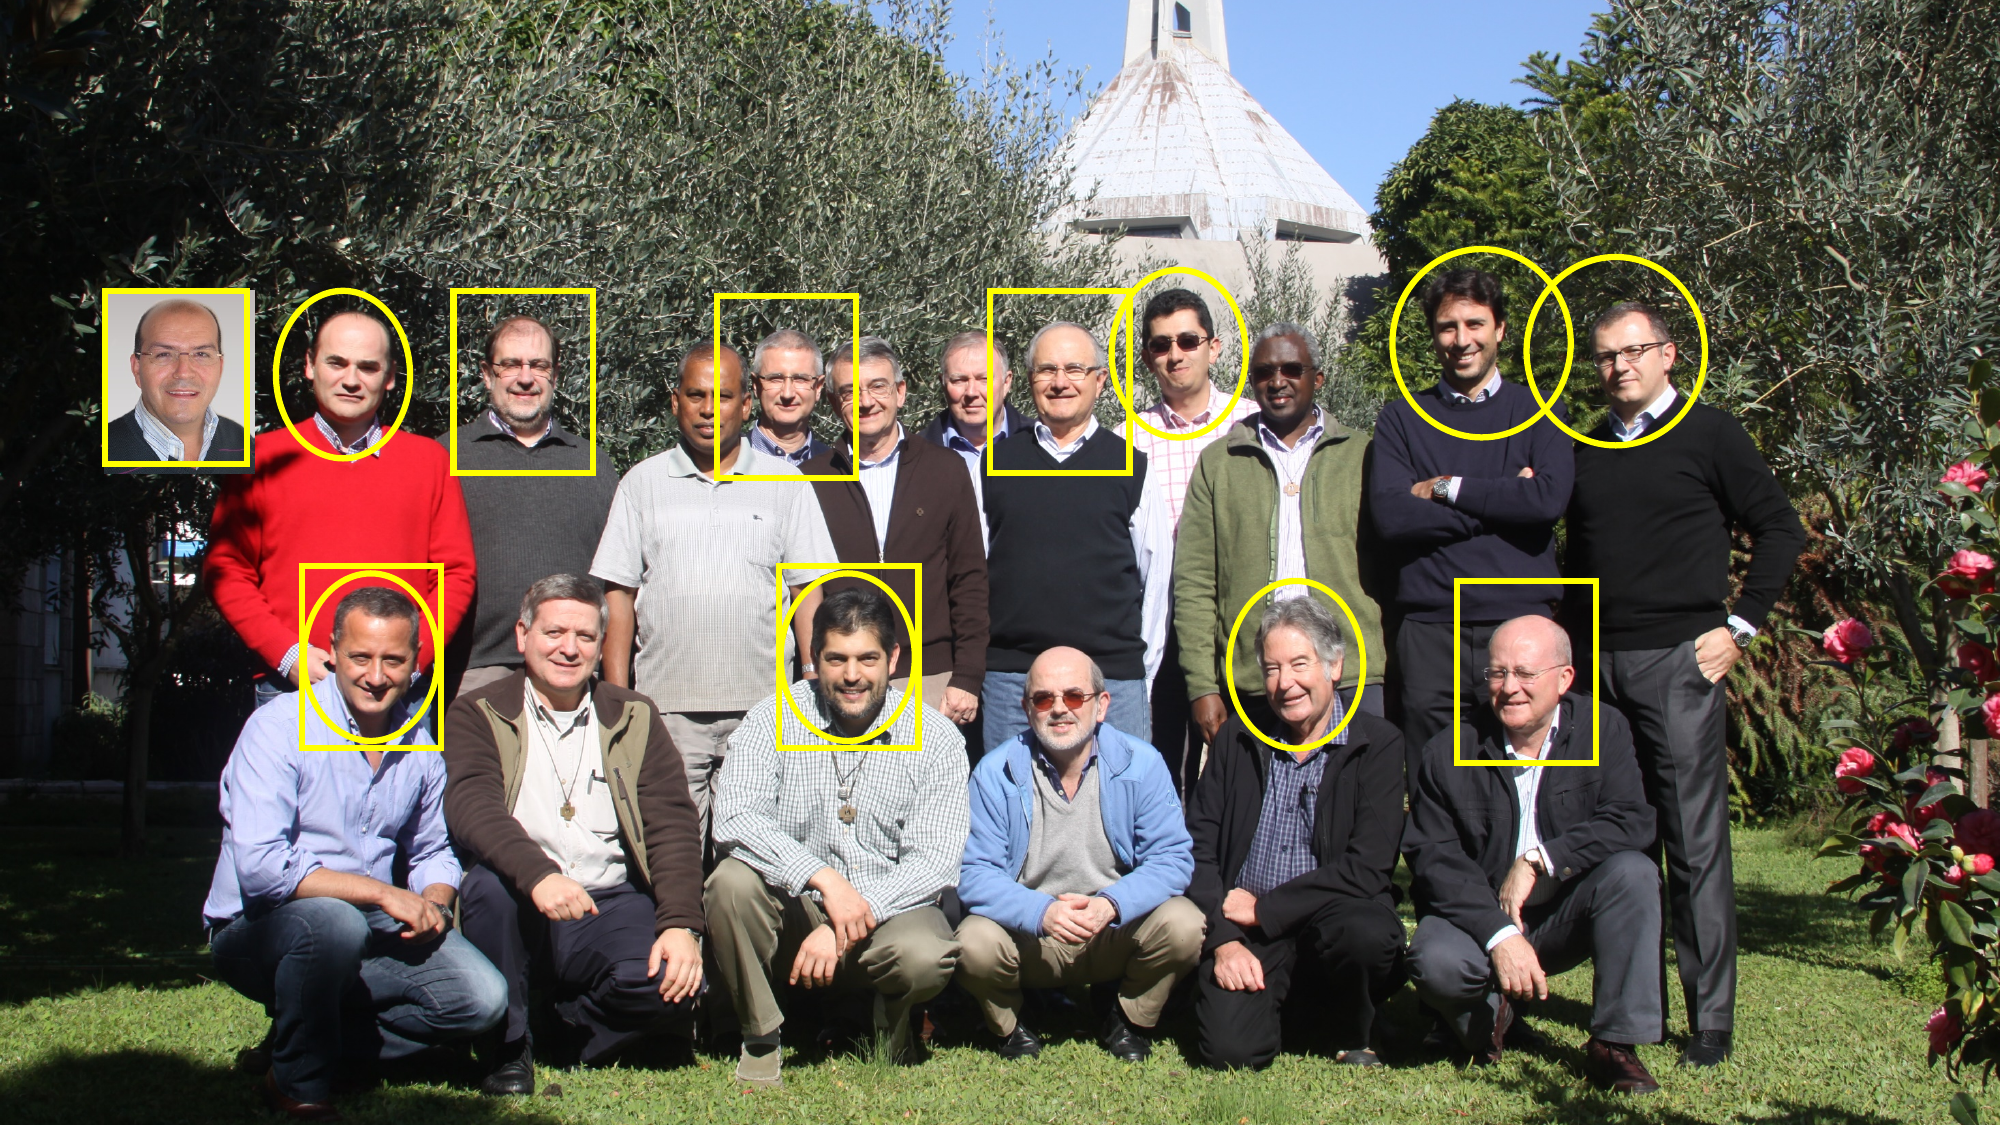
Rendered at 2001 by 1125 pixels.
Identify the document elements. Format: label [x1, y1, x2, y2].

text_box [104, 290, 255, 474]
picture [0, 0, 2000, 1125]
